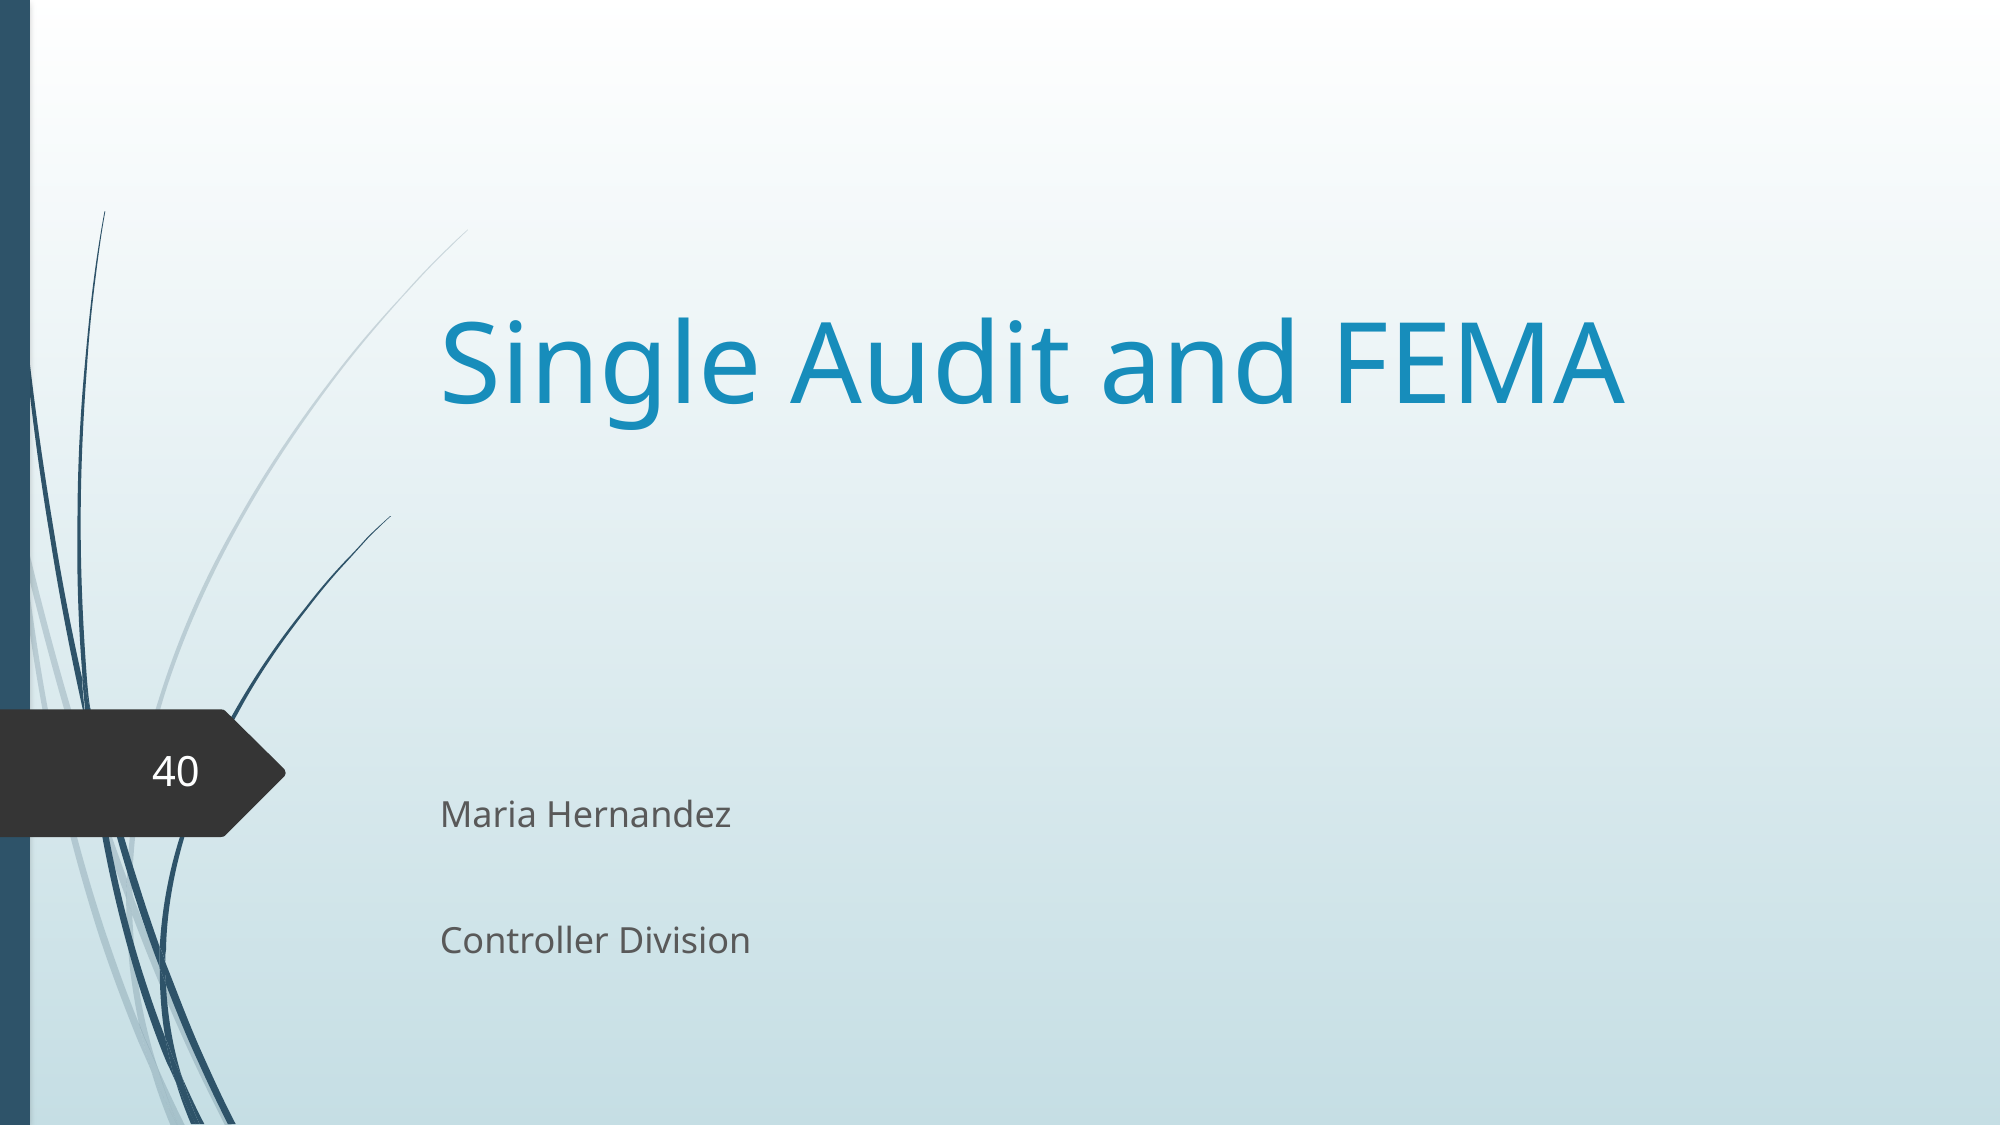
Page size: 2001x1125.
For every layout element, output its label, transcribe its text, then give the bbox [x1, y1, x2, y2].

slide_number 40 [87, 743, 216, 803]
title Single Audit and FEMA [424, 248, 1888, 434]
subtitle Maria Hernandez Controller Division [424, 783, 1888, 969]
